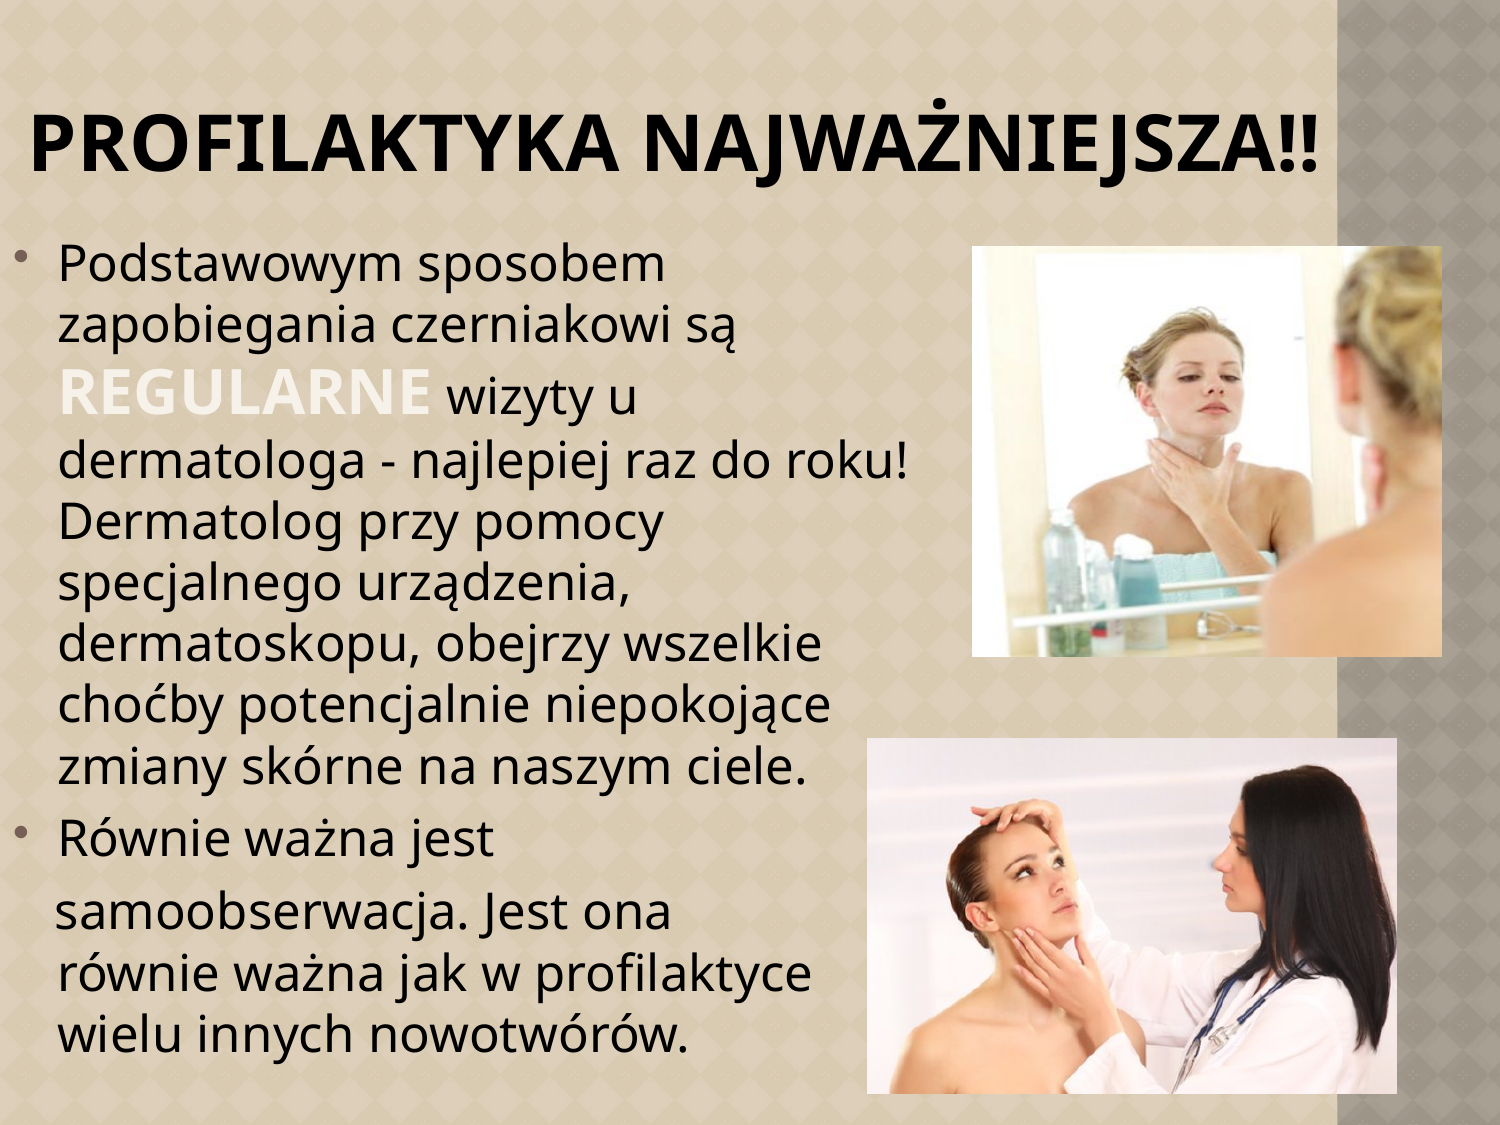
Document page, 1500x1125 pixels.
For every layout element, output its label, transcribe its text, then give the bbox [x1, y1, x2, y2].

list Podstawowym sposobem zapobiegania czerniakowi są regularne wizyty u dermatologa - najlepiej raz do roku! Dermatolog przy pomocy specjalnego urządzenia, dermatoskopu, obejrzy wszelkie choćby potencjalnie niepokojące zmiany skórne na naszym ciele. Równie ważna jest samoobserwacja. Jest ona równie ważna jak w profilaktyce wielu innych nowotwórów. [0, 222, 950, 1079]
title Profilaktyka najważniejsza!! [0, 23, 1348, 188]
picture [972, 245, 1442, 657]
picture [866, 737, 1397, 1095]
